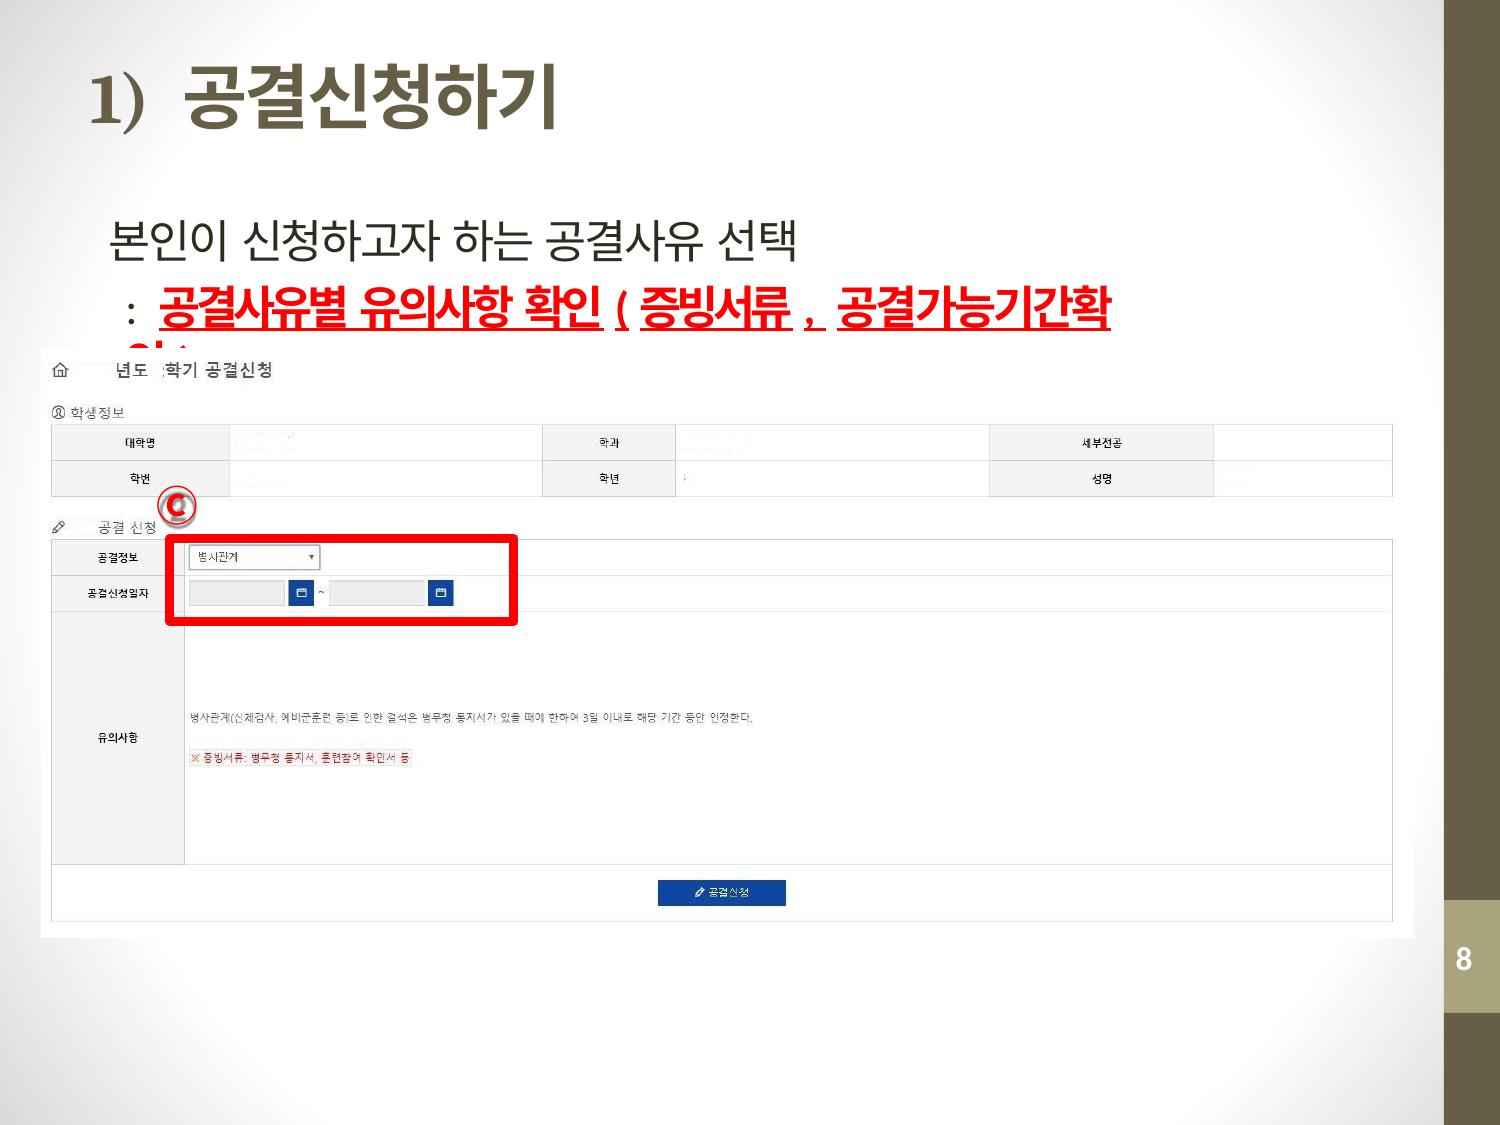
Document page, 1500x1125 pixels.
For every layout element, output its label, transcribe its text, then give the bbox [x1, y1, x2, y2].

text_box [41, 348, 1414, 938]
title 1) 공결신청하기 [87, 50, 1338, 241]
slide_number 10 [1449, 943, 1498, 1125]
text_box 본인이 신청하고자 하는 공결사유 선택 : 공결사유별 유의사항 확인(증빙서류, 공결가능기간확인) [106, 199, 1165, 347]
picture [0, 0, 1443, 1125]
